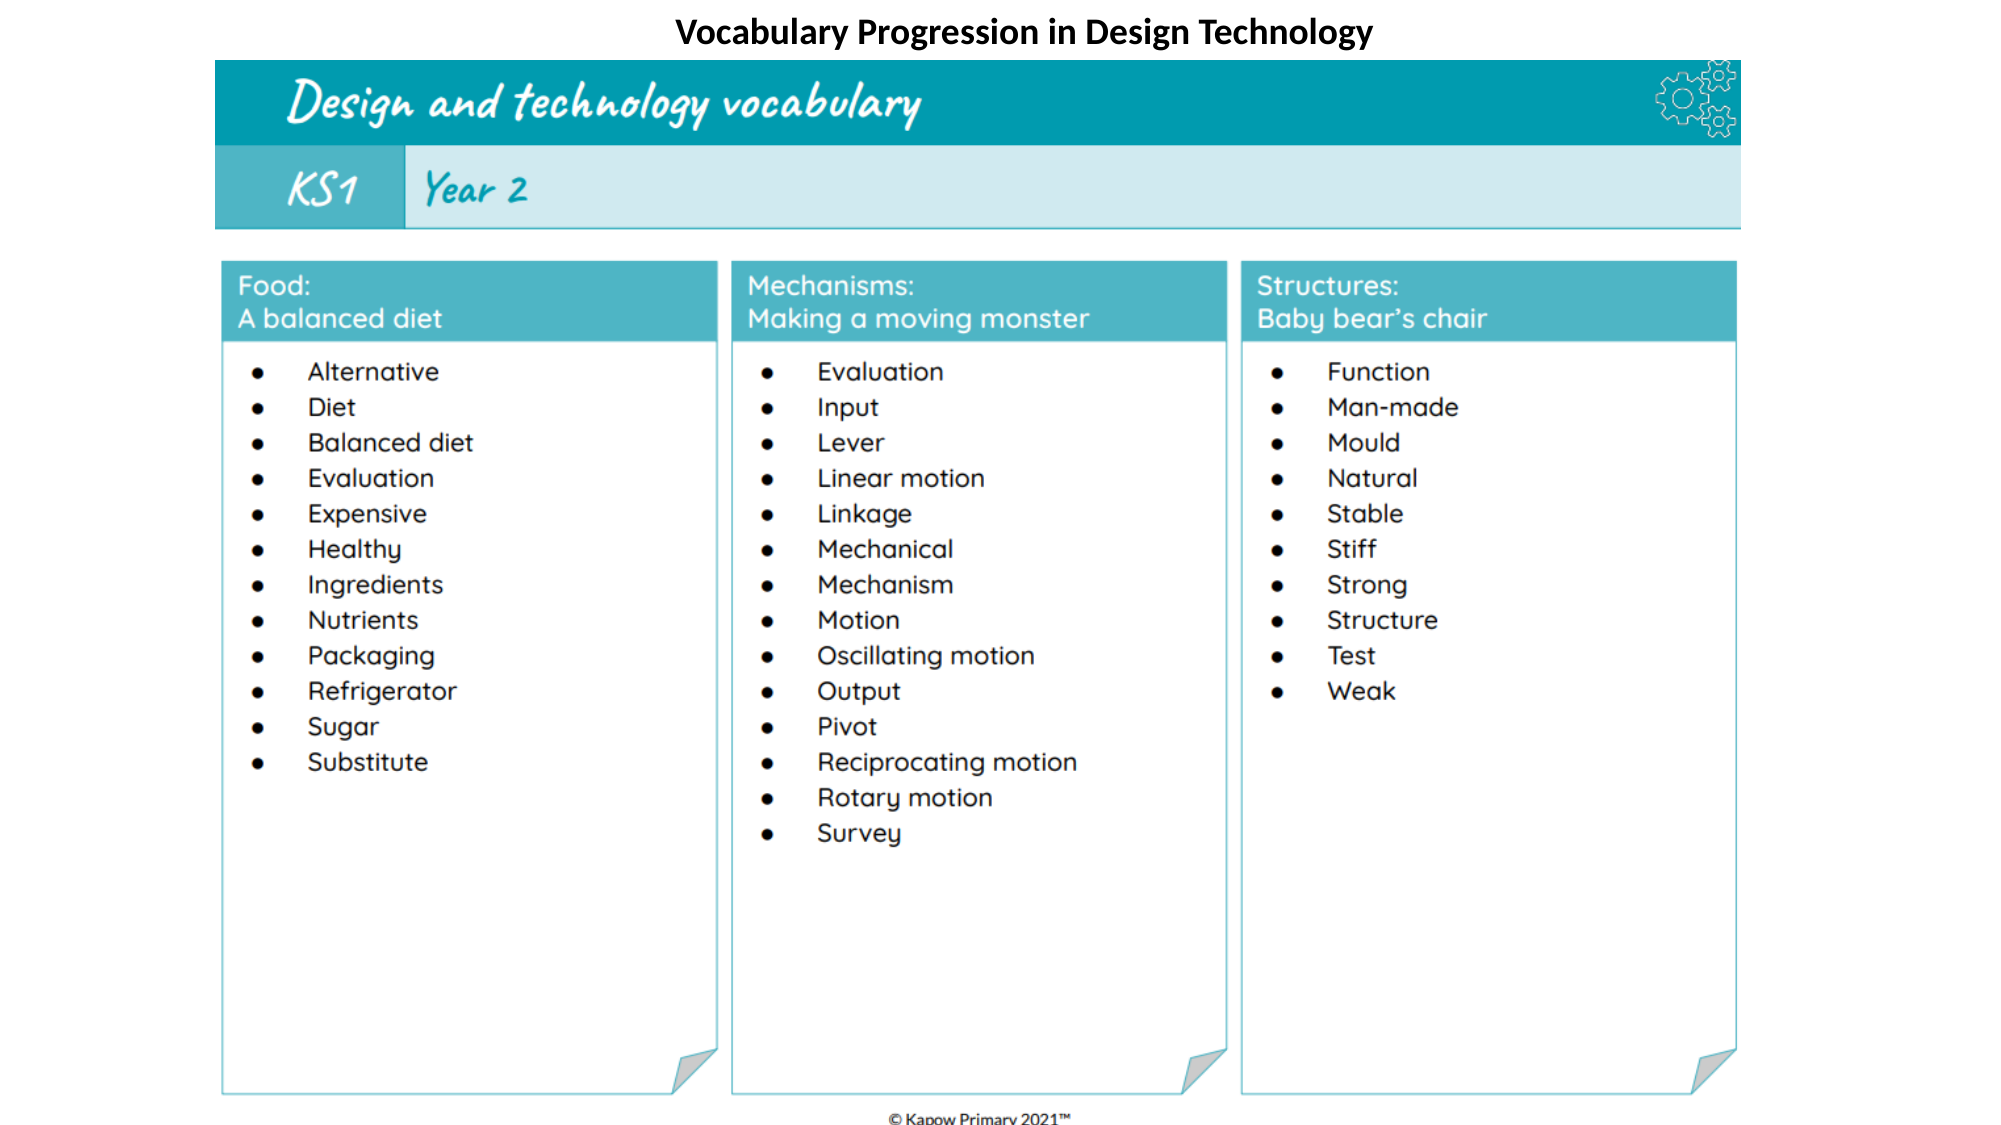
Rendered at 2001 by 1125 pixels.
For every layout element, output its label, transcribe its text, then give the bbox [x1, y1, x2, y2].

picture [215, 60, 1741, 1125]
text_box Vocabulary Progression in Design Technology [660, 0, 1661, 60]
